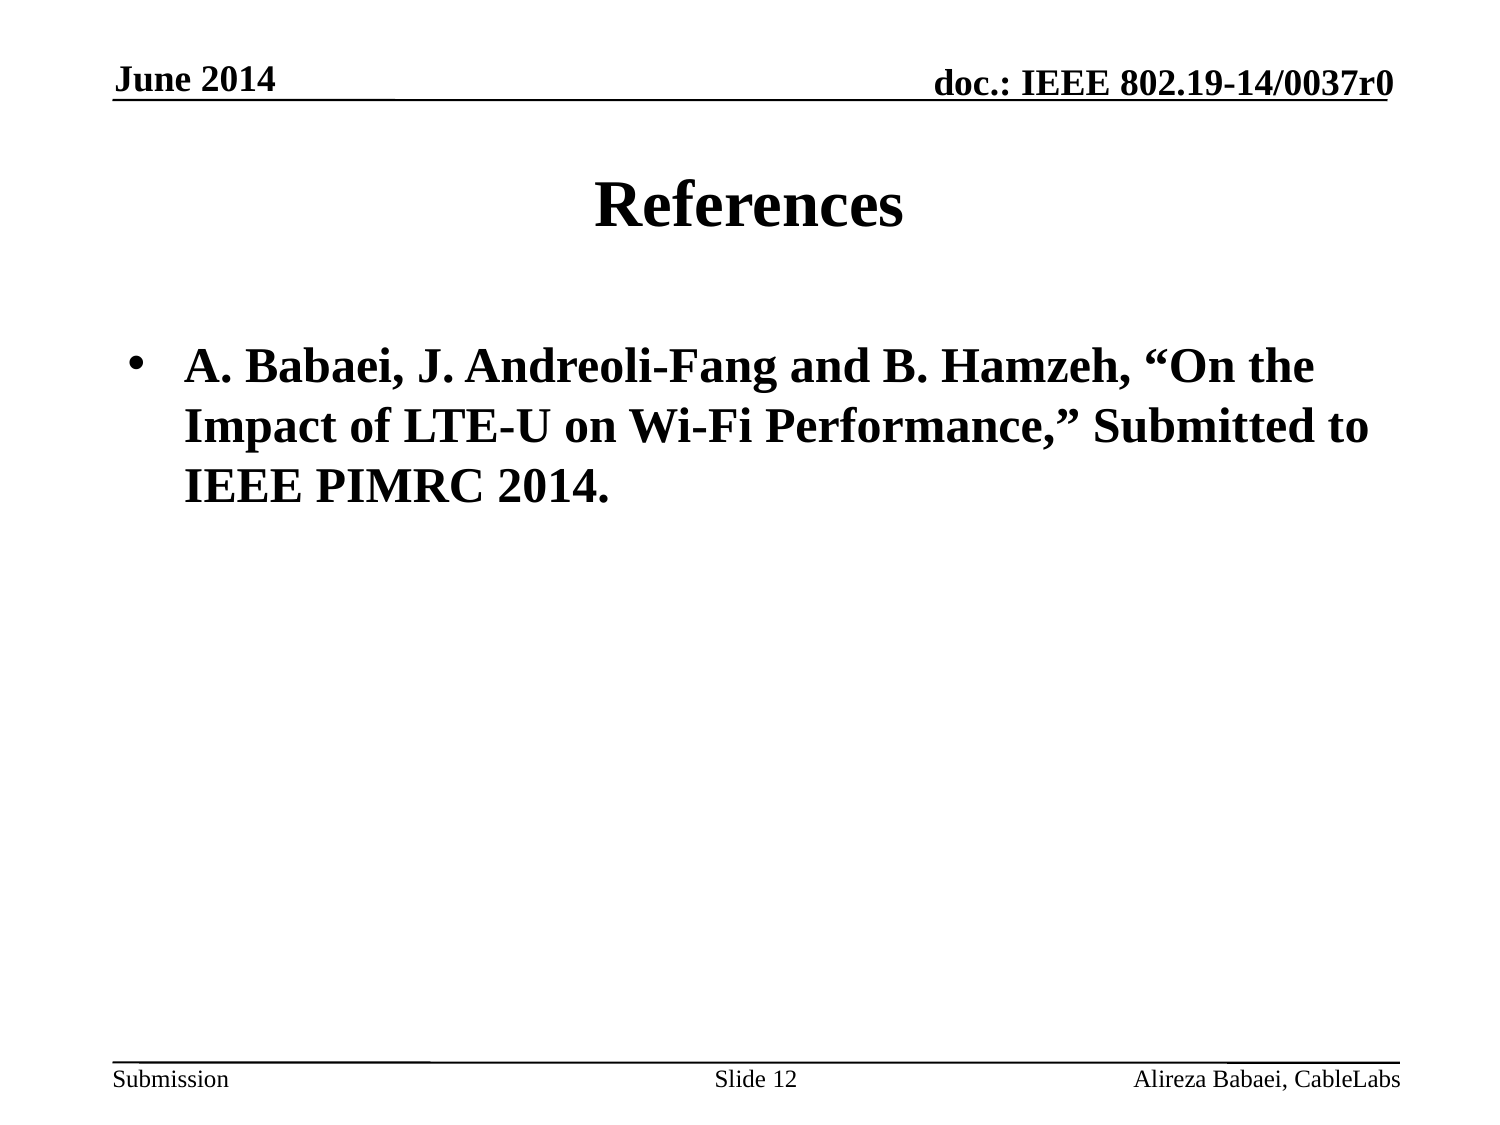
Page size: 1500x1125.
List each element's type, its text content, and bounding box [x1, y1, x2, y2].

title References [112, 112, 1388, 288]
slide_number Slide 12 [712, 1061, 800, 1123]
footer Alireza Babaei, CableLabs [878, 1061, 1402, 1093]
list A. Babaei, J. Andreoli-Fang and B. Hamzeh, “On the Impact of LTE-U on Wi-Fi Performance,” Submitted to IEEE PIMRC 2014. [112, 324, 1388, 1000]
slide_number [114, 54, 423, 100]
